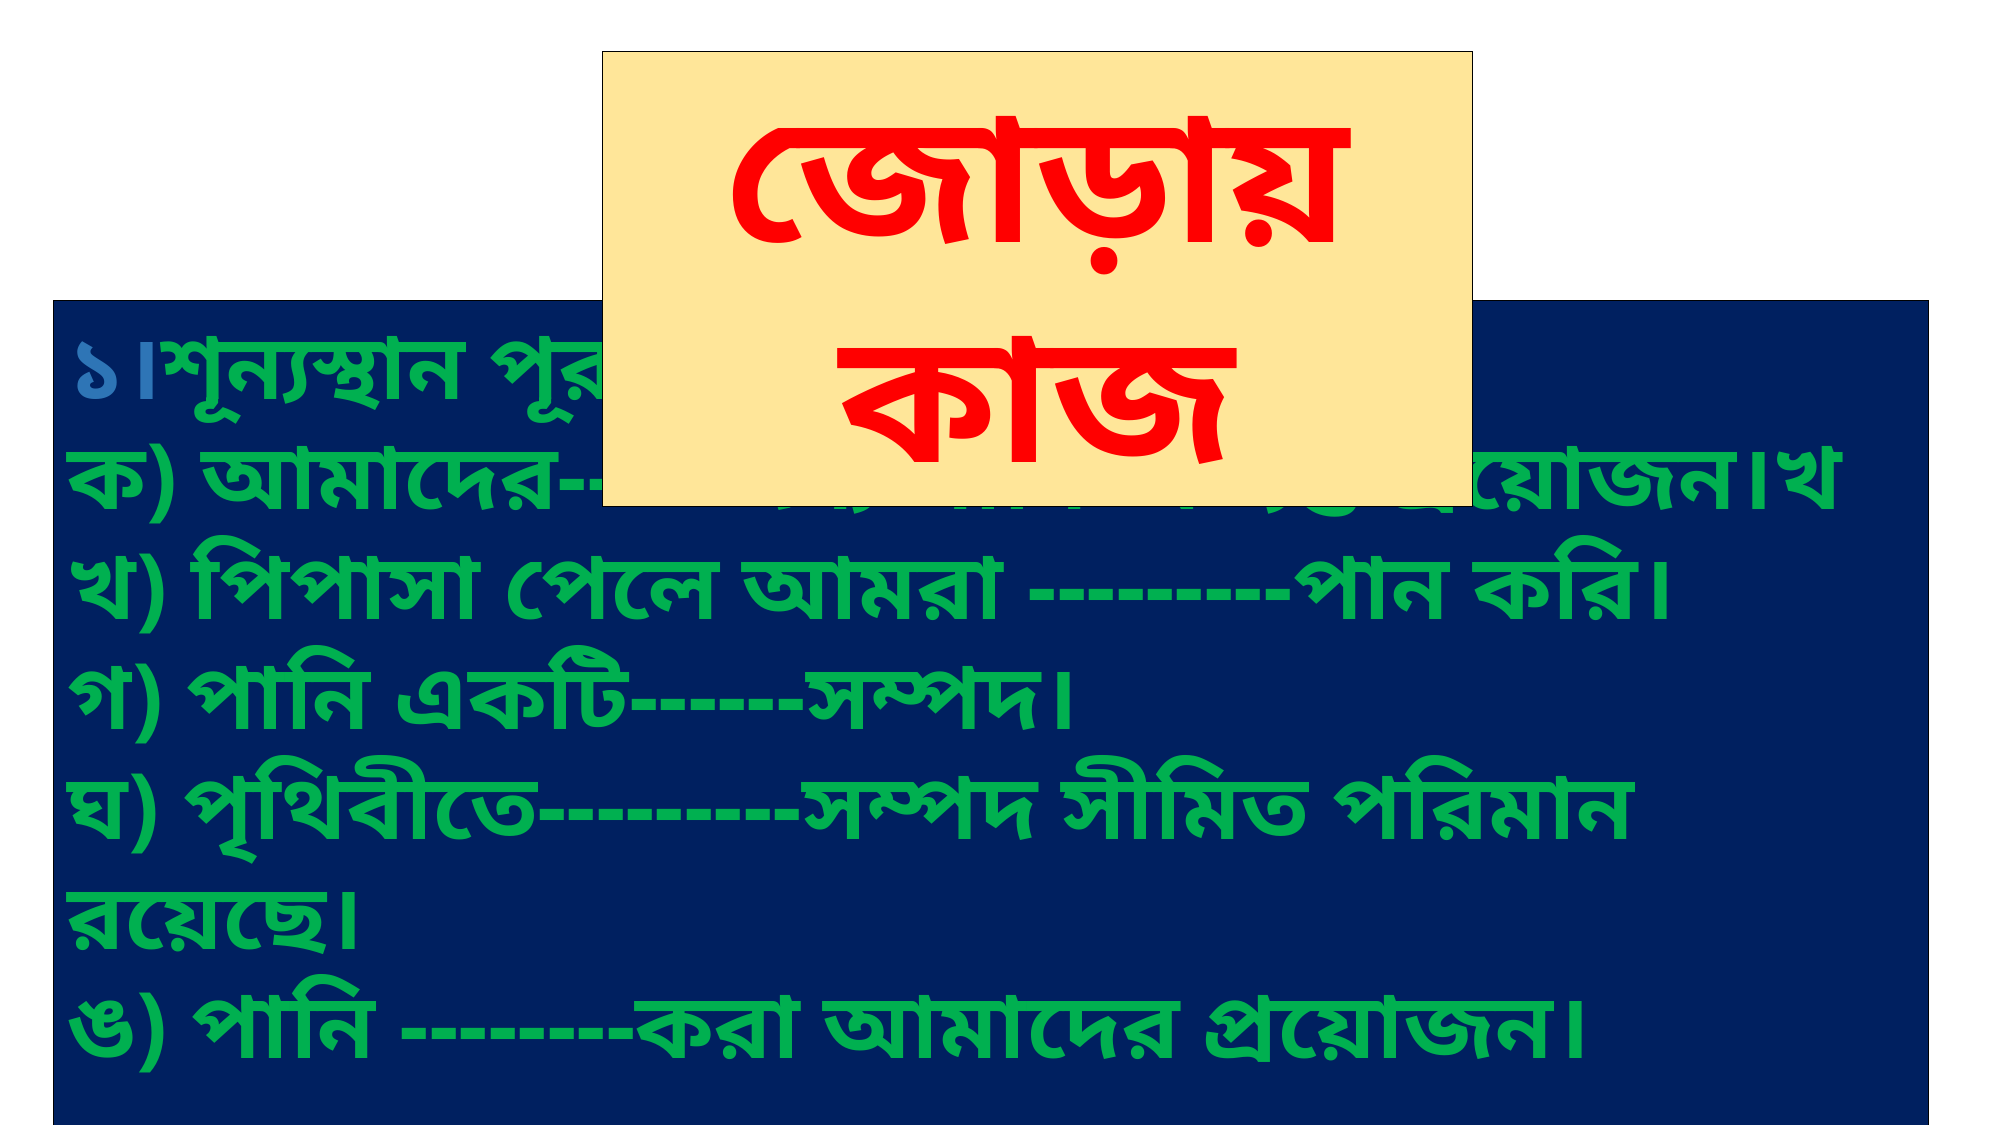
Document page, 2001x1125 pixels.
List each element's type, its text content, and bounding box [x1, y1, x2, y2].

text_box ১।শূন্যস্থান পূরণ করঃ ক) আমাদের-----জন্য পানি অত্যন্ত প্রয়োজন।খ খ) পিপাসা পেলে আমরা ---------পান করি। গ) পানি একটি------সম্পদ। ঘ) পৃথিবীতে---------সম্পদ সীমিত পরিমান রয়েছে। ঙ) পানি --------করা আমাদের প্রয়োজন। [53, 300, 1929, 1125]
text_box জোড়ায় কাজ [602, 51, 1473, 507]
